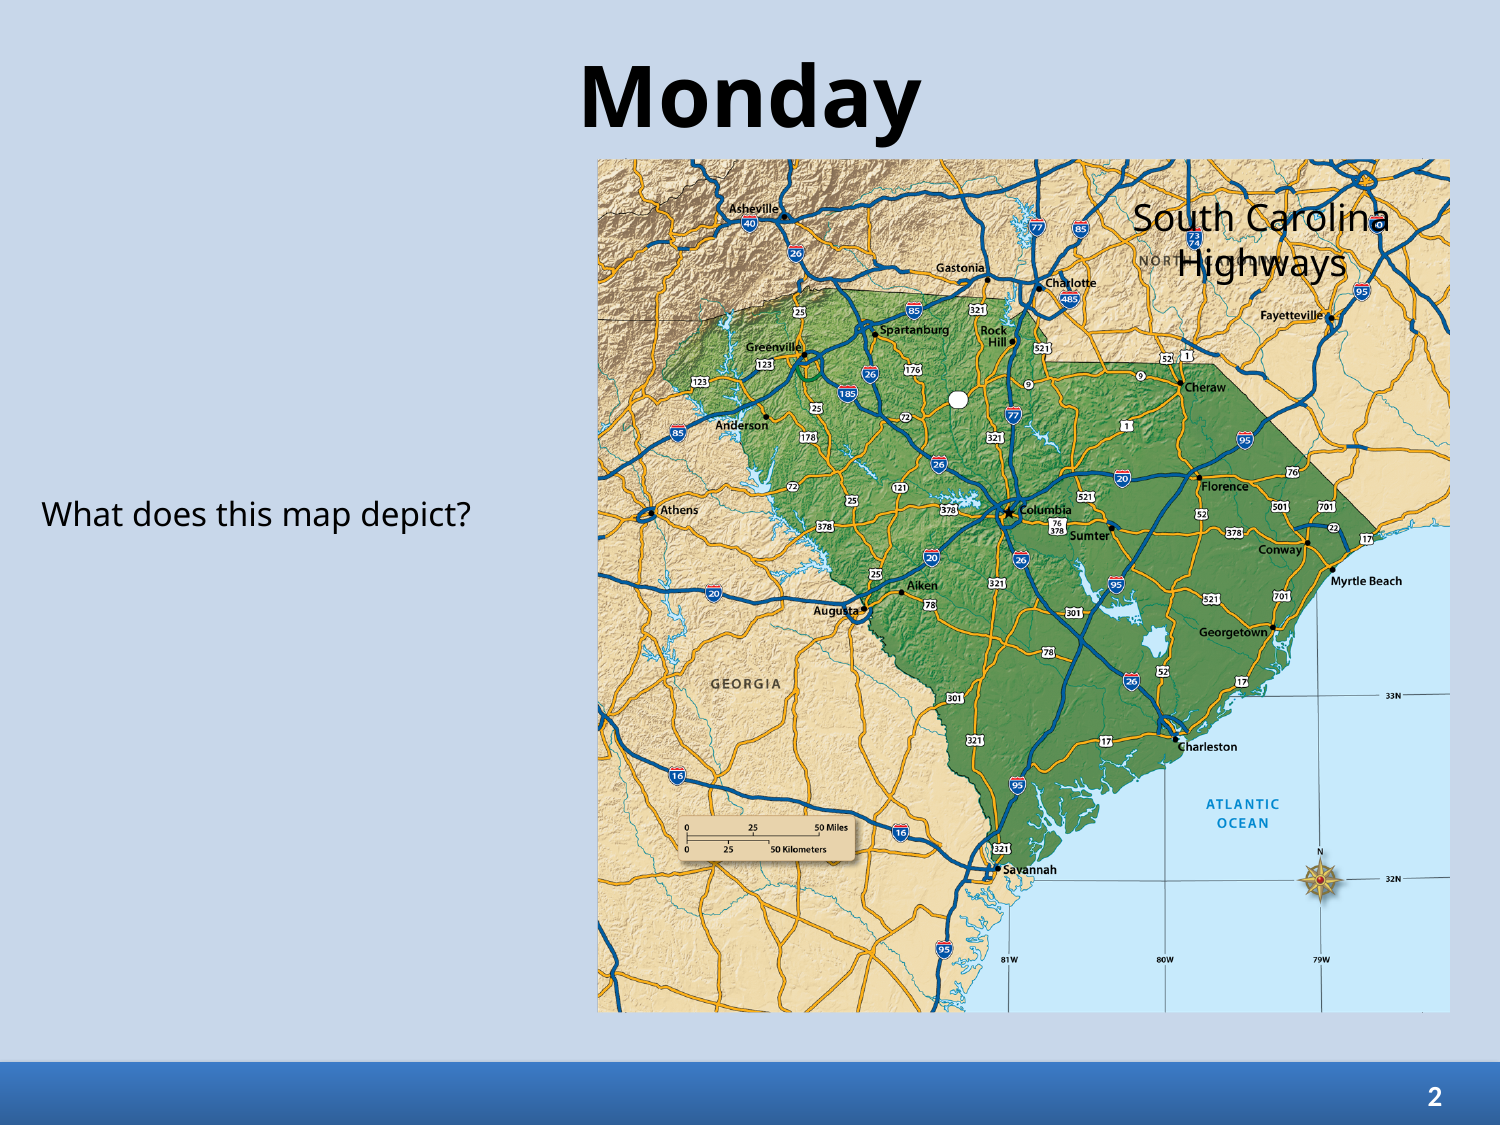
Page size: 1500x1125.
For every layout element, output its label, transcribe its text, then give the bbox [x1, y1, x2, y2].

picture [597, 157, 1451, 1013]
title Monday [74, 0, 1426, 188]
slide_number 2 [1415, 1070, 1451, 1120]
list What does this map depict? [33, 485, 591, 563]
